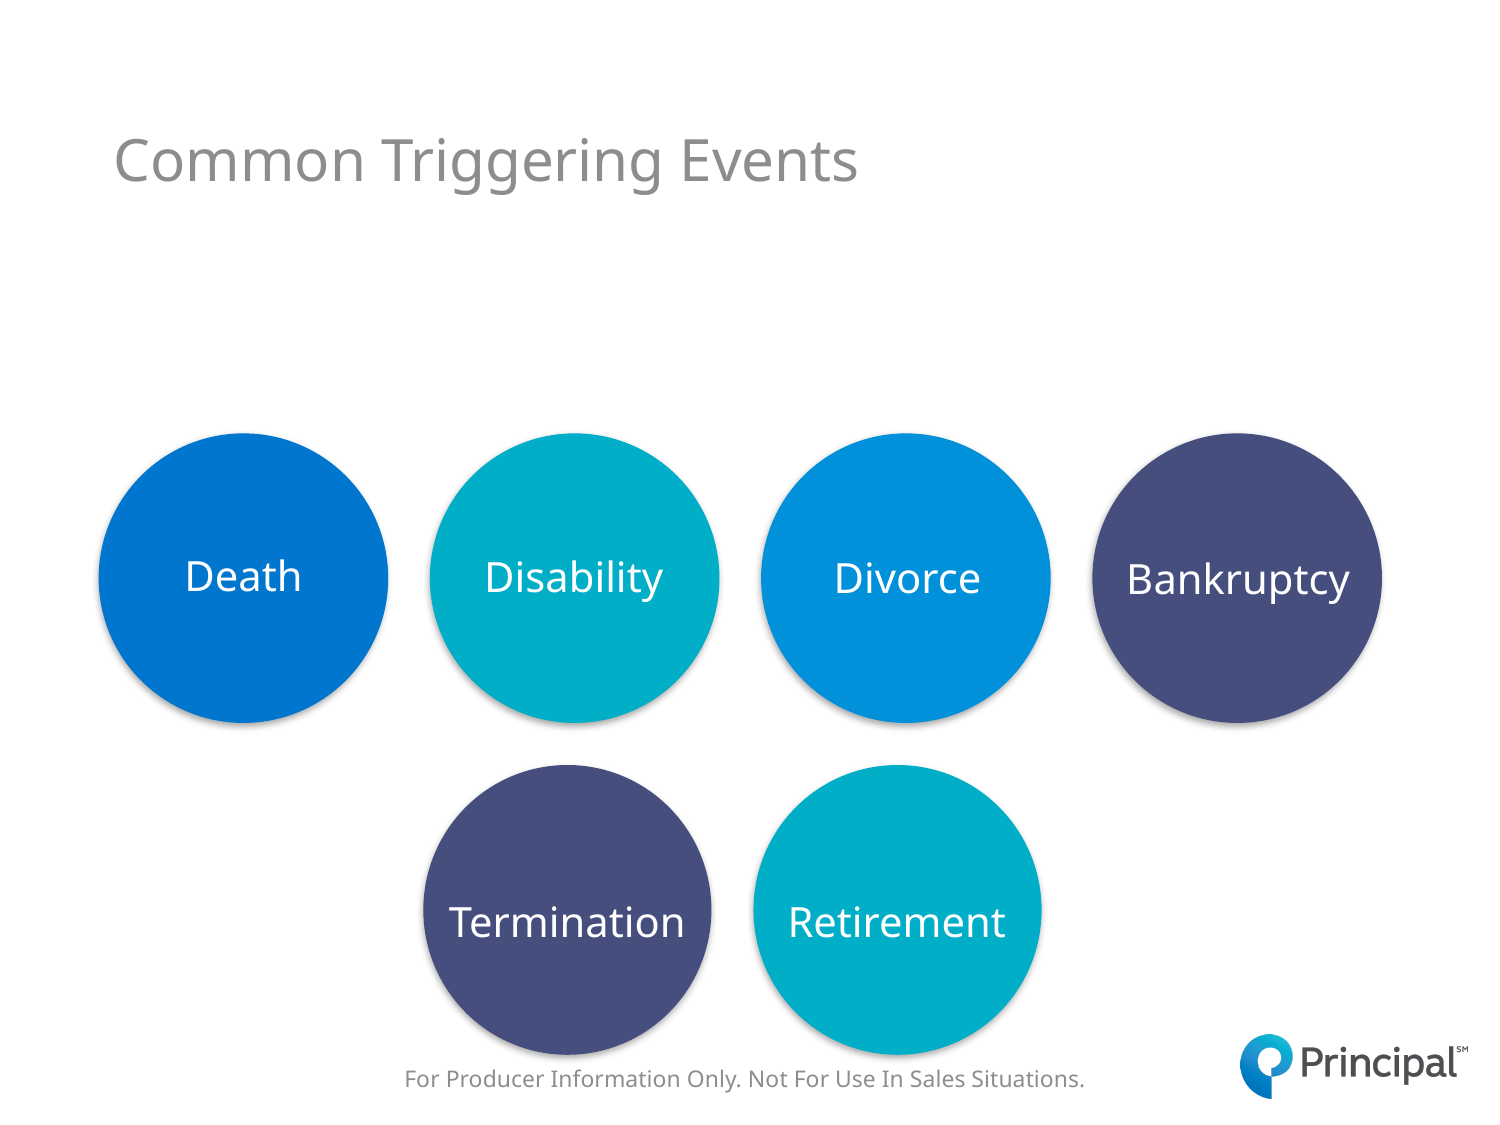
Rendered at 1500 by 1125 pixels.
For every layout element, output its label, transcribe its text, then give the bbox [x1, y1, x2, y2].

list Disability [436, 541, 711, 611]
text_box Termination [424, 885, 711, 955]
text_box [760, 955, 1035, 1055]
text_box [425, 765, 710, 885]
text_box For Producer Information Only. Not For Use In Sales Situations. [371, 1057, 1120, 1100]
text_box [430, 955, 705, 1055]
text_box Retirement [753, 885, 1041, 955]
list Common Triggering Events [98, 129, 1221, 234]
list Death [101, 540, 386, 610]
text_box [755, 765, 1040, 885]
picture [1240, 1034, 1468, 1099]
list Bankruptcy [1104, 543, 1372, 613]
list Divorce [762, 542, 1053, 612]
